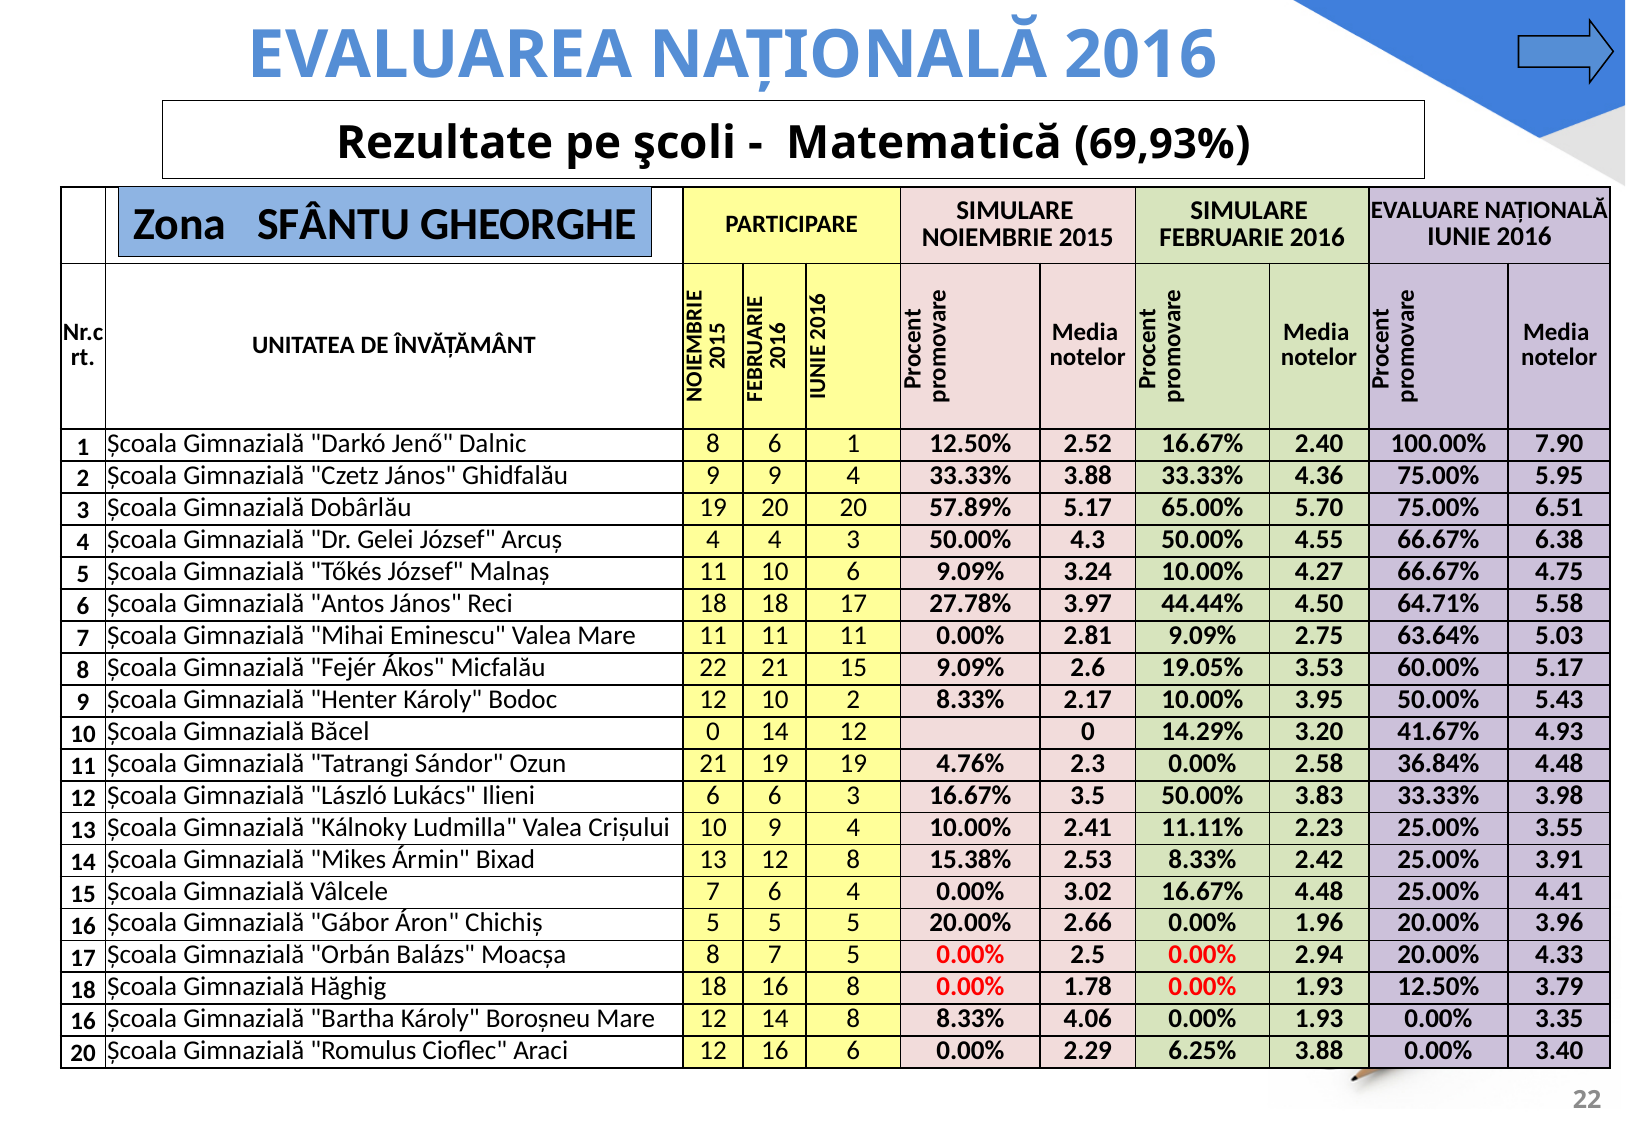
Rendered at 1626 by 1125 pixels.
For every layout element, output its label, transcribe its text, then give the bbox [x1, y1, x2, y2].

table_cell 6 [62, 590, 105, 620]
table_cell 20 [62, 1037, 105, 1067]
table_cell 16 [62, 1005, 105, 1035]
table_cell 4 [744, 526, 805, 556]
table_cell 14 [744, 1005, 805, 1035]
table_cell 3.98 [1509, 782, 1609, 812]
table_cell 4.41 [1509, 877, 1609, 908]
table_cell 0 [1041, 718, 1135, 748]
table_cell 18 [62, 973, 105, 1003]
table_cell 0.00% [901, 1037, 1039, 1067]
table_cell 6 [807, 1037, 900, 1067]
table_cell 0.00% [1136, 750, 1269, 780]
table_cell 5.17 [1509, 654, 1609, 684]
table_cell Procent promovare [901, 264, 1039, 428]
table_cell 8.33% [901, 686, 1039, 716]
table_cell UNITATEA DE ÎNVĂȚĂMÂNT [106, 264, 682, 428]
table_cell 11.11% [1136, 813, 1269, 844]
table_cell 6.51 [1509, 494, 1609, 524]
table_cell 2.3 [1041, 750, 1135, 780]
table_cell 5 [744, 909, 805, 940]
table_cell 12 [684, 1005, 742, 1035]
table_cell Școala Gimnazială "Mikes Ármin" Bixad [106, 845, 682, 876]
table_cell 33.33% [901, 462, 1039, 492]
table_cell 16 [744, 973, 805, 1003]
table_header [62, 188, 105, 263]
table_cell Școala Gimnazială Vâlcele [106, 877, 682, 908]
table_cell 1.96 [1270, 909, 1368, 940]
table_cell 0.00% [901, 941, 1039, 971]
table_cell 7 [684, 877, 742, 908]
table_cell 5 [807, 909, 900, 940]
table_cell 14 [744, 718, 805, 748]
table_cell 2 [807, 686, 900, 716]
table_cell Procent promovare [1370, 264, 1507, 428]
table_cell 25.00% [1370, 813, 1507, 844]
table_header SIMULARE NOIEMBRIE 2015 [901, 188, 1135, 263]
table_cell 1 [62, 430, 105, 460]
table_cell 64.71% [1370, 590, 1507, 620]
table_cell 2.75 [1270, 622, 1368, 652]
table_cell 57.89% [901, 494, 1039, 524]
table_cell 0.00% [901, 973, 1039, 1003]
table_cell 12.50% [901, 430, 1039, 460]
table_cell 14 [62, 845, 105, 876]
table_cell 5.43 [1509, 686, 1609, 716]
table_cell 3.88 [1270, 1037, 1368, 1067]
table_cell 12 [807, 718, 900, 748]
table_cell 2.6 [1041, 654, 1135, 684]
table_cell 0.00% [1370, 1005, 1507, 1035]
table_cell Media notelor [1509, 264, 1609, 428]
table_cell 2.42 [1270, 845, 1368, 876]
table_cell 19 [684, 494, 742, 524]
table_cell 11 [744, 622, 805, 652]
table_cell Școala Gimnazială "Tatrangi Sándor" Ozun [106, 750, 682, 780]
table_cell [901, 718, 1039, 748]
table_cell 9.09% [1136, 622, 1269, 652]
table_cell 4.27 [1270, 558, 1368, 588]
table_cell Școala Gimnazială "Czetz János" Ghidfalău [106, 462, 682, 492]
table_cell 2.81 [1041, 622, 1135, 652]
table_cell 12 [744, 845, 805, 876]
table_cell 4 [807, 877, 900, 908]
table_cell 8 [807, 1005, 900, 1035]
table_cell Școala Gimnazială "Henter Károly" Bodoc [106, 686, 682, 716]
table_cell 3.5 [1041, 782, 1135, 812]
table_cell 11 [684, 558, 742, 588]
table_cell 50.00% [1370, 686, 1507, 716]
table_cell 6 [744, 877, 805, 908]
table_cell 50.00% [901, 526, 1039, 556]
table_cell 50.00% [1136, 782, 1269, 812]
table_cell 3 [807, 782, 900, 812]
table_cell 8.33% [901, 1005, 1039, 1035]
table_cell 33.33% [1136, 462, 1269, 492]
table_cell 4.36 [1270, 462, 1368, 492]
table_cell FEBRUARIE 2016 [744, 264, 805, 428]
table_cell 2.52 [1041, 430, 1135, 460]
table_cell 4.33 [1509, 941, 1609, 971]
table_cell Nr.crt. [62, 264, 105, 428]
table_cell 8.33% [1136, 845, 1269, 876]
table_cell 20.00% [1370, 941, 1507, 971]
table_header [106, 188, 682, 263]
table_cell 7 [744, 941, 805, 971]
table_cell 41.67% [1370, 718, 1507, 748]
table_cell 0.00% [1136, 909, 1269, 940]
table_cell 18 [684, 590, 742, 620]
table_cell Media notelor [1041, 264, 1135, 428]
table_cell 6 [744, 782, 805, 812]
table_cell 2.94 [1270, 941, 1368, 971]
table_cell 75.00% [1370, 462, 1507, 492]
table_cell NOIEMBRIE 2015 [684, 264, 742, 428]
table_cell 9.09% [901, 558, 1039, 588]
table_cell 16 [62, 909, 105, 940]
table_cell 6 [744, 430, 805, 460]
table_cell 19 [807, 750, 900, 780]
table_cell 33.33% [1370, 782, 1507, 812]
table_cell 2.23 [1270, 813, 1368, 844]
table_cell 4 [807, 813, 900, 844]
table_cell 6 [684, 782, 742, 812]
table_cell 3.55 [1509, 813, 1609, 844]
table_cell 17 [807, 590, 900, 620]
table_cell 3.35 [1509, 1005, 1609, 1035]
table_cell Școala Gimnazială "Darkó Jenő" Dalnic [106, 430, 682, 460]
table_cell IUNIE 2016 [807, 264, 900, 428]
table_cell 2.41 [1041, 813, 1135, 844]
table_cell 3.96 [1509, 909, 1609, 940]
table_cell 3 [807, 526, 900, 556]
table_cell 3.97 [1041, 590, 1135, 620]
table_cell 5 [62, 558, 105, 588]
table_cell 36.84% [1370, 750, 1507, 780]
table_cell 2.29 [1041, 1037, 1135, 1067]
table_cell 1.78 [1041, 973, 1135, 1003]
table_cell 3 [62, 494, 105, 524]
table_cell 4.76% [901, 750, 1039, 780]
table_cell 3.83 [1270, 782, 1368, 812]
table_cell 4.55 [1270, 526, 1368, 556]
table_cell 2.17 [1041, 686, 1135, 716]
table_cell 5 [807, 941, 900, 971]
table_cell 44.44% [1136, 590, 1269, 620]
table_cell 12 [684, 1037, 742, 1067]
table_cell 9 [684, 462, 742, 492]
table_cell 25.00% [1370, 877, 1507, 908]
table_cell 19.05% [1136, 654, 1269, 684]
table_cell 6 [807, 558, 900, 588]
table_cell 5.70 [1270, 494, 1368, 524]
picture [0, 0, 1626, 1125]
table_cell 0.00% [1136, 941, 1269, 971]
table_cell 19 [744, 750, 805, 780]
table_cell 5 [684, 909, 742, 940]
table_cell 4.50 [1270, 590, 1368, 620]
table_cell 5.17 [1041, 494, 1135, 524]
table_cell 18 [684, 973, 742, 1003]
table_cell Școala Gimnazială "Gábor Áron" Chichiș [106, 909, 682, 940]
table_cell 27.78% [901, 590, 1039, 620]
table_cell 2.5 [1041, 941, 1135, 971]
table_cell 9 [62, 686, 105, 716]
table_cell 9 [744, 813, 805, 844]
table_cell Școala Gimnazială "Bartha Károly" Boroșneu Mare [106, 1005, 682, 1035]
table_cell 4 [807, 462, 900, 492]
table_cell 8 [807, 845, 900, 876]
table_cell 4.06 [1041, 1005, 1135, 1035]
table_cell 6.25% [1136, 1037, 1269, 1067]
table_cell 3.02 [1041, 877, 1135, 908]
table_cell Școala Gimnazială "Tőkés József" Malnaș [106, 558, 682, 588]
table_cell 25.00% [1370, 845, 1507, 876]
table_cell Școala Gimnazială "Kálnoky Ludmilla" Valea Crișului [106, 813, 682, 844]
table_cell 5.95 [1509, 462, 1609, 492]
table_cell 20.00% [1370, 909, 1507, 940]
table_cell 16.67% [1136, 877, 1269, 908]
table_cell 13 [62, 813, 105, 844]
table_cell 0.00% [1136, 973, 1269, 1003]
table_cell Școala Gimnazială "Antos János" Reci [106, 590, 682, 620]
table_cell 20 [807, 494, 900, 524]
table_cell 8 [684, 430, 742, 460]
table_cell 20 [744, 494, 805, 524]
table_cell 100.00% [1370, 430, 1507, 460]
table_cell 20.00% [901, 909, 1039, 940]
table_cell 17 [62, 941, 105, 971]
table_cell 10.00% [901, 813, 1039, 844]
text_box EVALUAREA NAŢIONALĂ 2016 [113, 3, 1352, 99]
table_cell 10 [744, 558, 805, 588]
table_cell 75.00% [1370, 494, 1507, 524]
table_cell 12 [684, 686, 742, 716]
table_cell 2.66 [1041, 909, 1135, 940]
table_cell 21 [744, 654, 805, 684]
slide_number 22 [1518, 1071, 1617, 1125]
table_cell 65.00% [1136, 494, 1269, 524]
table_cell 3.53 [1270, 654, 1368, 684]
table_cell 8 [807, 973, 900, 1003]
table_cell Școala Gimnazială "Mihai Eminescu" Valea Mare [106, 622, 682, 652]
table_cell 16.67% [901, 782, 1039, 812]
table_cell 15.38% [901, 845, 1039, 876]
table_cell 66.67% [1370, 526, 1507, 556]
table_cell 2.58 [1270, 750, 1368, 780]
table_cell 15 [62, 877, 105, 908]
table_cell 0.00% [901, 877, 1039, 908]
table_cell 7.90 [1509, 430, 1609, 460]
table_cell 5.58 [1509, 590, 1609, 620]
text_box [1518, 20, 1614, 83]
table_cell 10 [744, 686, 805, 716]
table_cell 0.00% [1370, 1037, 1507, 1067]
table_cell 2.40 [1270, 430, 1368, 460]
table_cell 1.93 [1270, 1005, 1368, 1035]
table_cell 4 [62, 526, 105, 556]
table_cell 10.00% [1136, 686, 1269, 716]
table_cell Școala Gimnazială Dobârlău [106, 494, 682, 524]
table_cell 9 [744, 462, 805, 492]
table_cell 1.93 [1270, 973, 1368, 1003]
table_cell 10 [684, 813, 742, 844]
table_cell 4.93 [1509, 718, 1609, 748]
table_cell 1 [807, 430, 900, 460]
table_cell 16.67% [1136, 430, 1269, 460]
table_cell 8 [62, 654, 105, 684]
table_cell 63.64% [1370, 622, 1507, 652]
table_cell 9.09% [901, 654, 1039, 684]
table_cell Media notelor [1270, 264, 1368, 428]
table_cell 3.91 [1509, 845, 1609, 876]
title Rezultate pe şcoli - Matematică (69,93%) [162, 100, 1425, 179]
table_cell 3.24 [1041, 558, 1135, 588]
table_header EVALUARE NAȚIONALĂ IUNIE 2016 [1370, 188, 1609, 263]
table_cell 60.00% [1370, 654, 1507, 684]
table_cell Procent promovare [1136, 264, 1269, 428]
table_cell 4.3 [1041, 526, 1135, 556]
table_cell 2 [62, 462, 105, 492]
table_cell 18 [744, 590, 805, 620]
table_cell 14.29% [1136, 718, 1269, 748]
table_cell Școala Gimnazială Hăghig [106, 973, 682, 1003]
table_cell Școala Gimnazială "Fejér Ákos" Micfalău [106, 654, 682, 684]
table_cell 3.40 [1509, 1037, 1609, 1067]
table_cell Școala Gimnazială "László Lukács" Ilieni [106, 782, 682, 812]
table_cell 4 [684, 526, 742, 556]
table_cell 6.38 [1509, 526, 1609, 556]
table_cell 3.20 [1270, 718, 1368, 748]
table_cell Școala Gimnazială "Romulus Cioflec" Araci [106, 1037, 682, 1067]
table_cell 21 [684, 750, 742, 780]
table_cell 15 [807, 654, 900, 684]
table_cell 4.75 [1509, 558, 1609, 588]
table_cell 12.50% [1370, 973, 1507, 1003]
table_cell 22 [684, 654, 742, 684]
table_cell 0.00% [1136, 1005, 1269, 1035]
table_cell 7 [62, 622, 105, 652]
table_cell 0.00% [901, 622, 1039, 652]
table_cell 4.48 [1270, 877, 1368, 908]
table_cell 12 [62, 782, 105, 812]
table_cell 4.48 [1509, 750, 1609, 780]
table_cell 11 [62, 750, 105, 780]
table_cell 8 [684, 941, 742, 971]
table_cell 3.79 [1509, 973, 1609, 1003]
table_cell 50.00% [1136, 526, 1269, 556]
table_cell 11 [684, 622, 742, 652]
table_cell 5.03 [1509, 622, 1609, 652]
table_header SIMULARE FEBRUARIE 2016 [1136, 188, 1368, 263]
table_cell 3.95 [1270, 686, 1368, 716]
table_cell 13 [684, 845, 742, 876]
table_cell Școala Gimnazială "Dr. Gelei József" Arcuș [106, 526, 682, 556]
table_cell 10 [62, 718, 105, 748]
table_cell 16 [744, 1037, 805, 1067]
table_cell 0 [684, 718, 742, 748]
table_cell 10.00% [1136, 558, 1269, 588]
table_cell Școala Gimnazială "Orbán Balázs" Moacșa [106, 941, 682, 971]
table_cell 3.88 [1041, 462, 1135, 492]
table_header PARTICIPARE [684, 188, 900, 263]
table_cell 11 [807, 622, 900, 652]
table_cell Școala Gimnazială Băcel [106, 718, 682, 748]
table_cell 66.67% [1370, 558, 1507, 588]
text_box Zona SFÂNTU GHEORGHE [118, 186, 652, 257]
table_cell 2.53 [1041, 845, 1135, 876]
